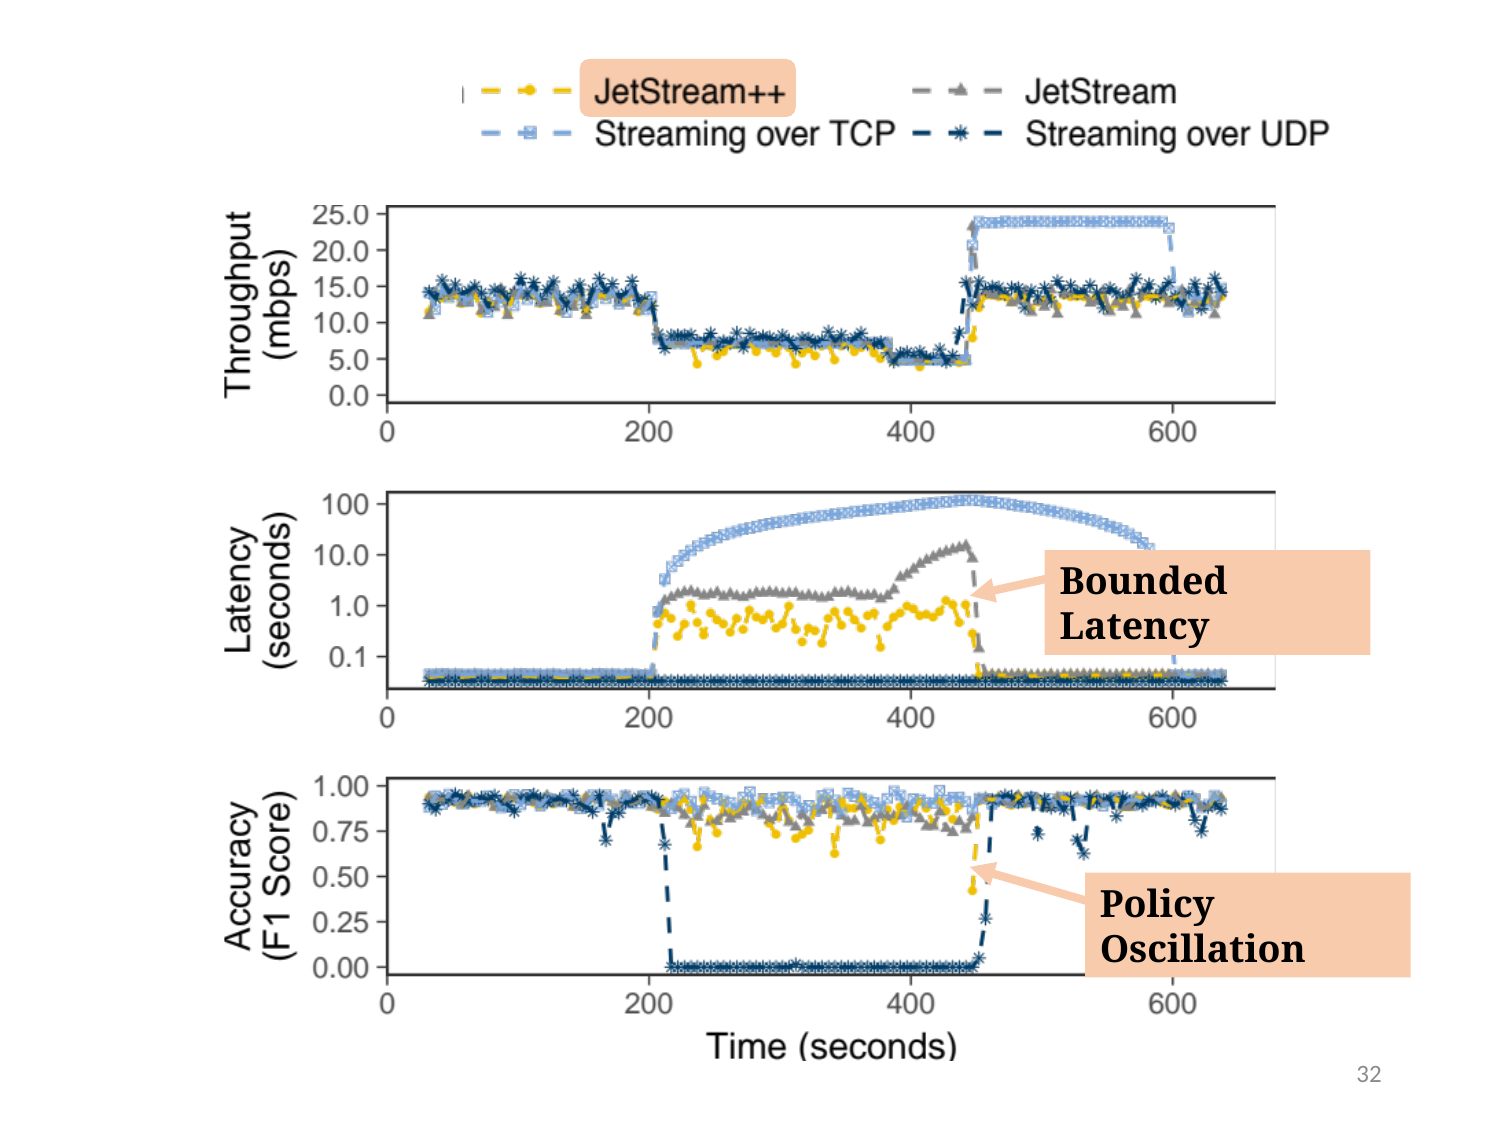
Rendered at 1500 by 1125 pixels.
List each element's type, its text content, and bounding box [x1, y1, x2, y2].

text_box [969, 550, 1411, 934]
picture [149, 58, 1350, 164]
slide_number 32 [1059, 1042, 1397, 1103]
picture [224, 205, 1276, 1061]
